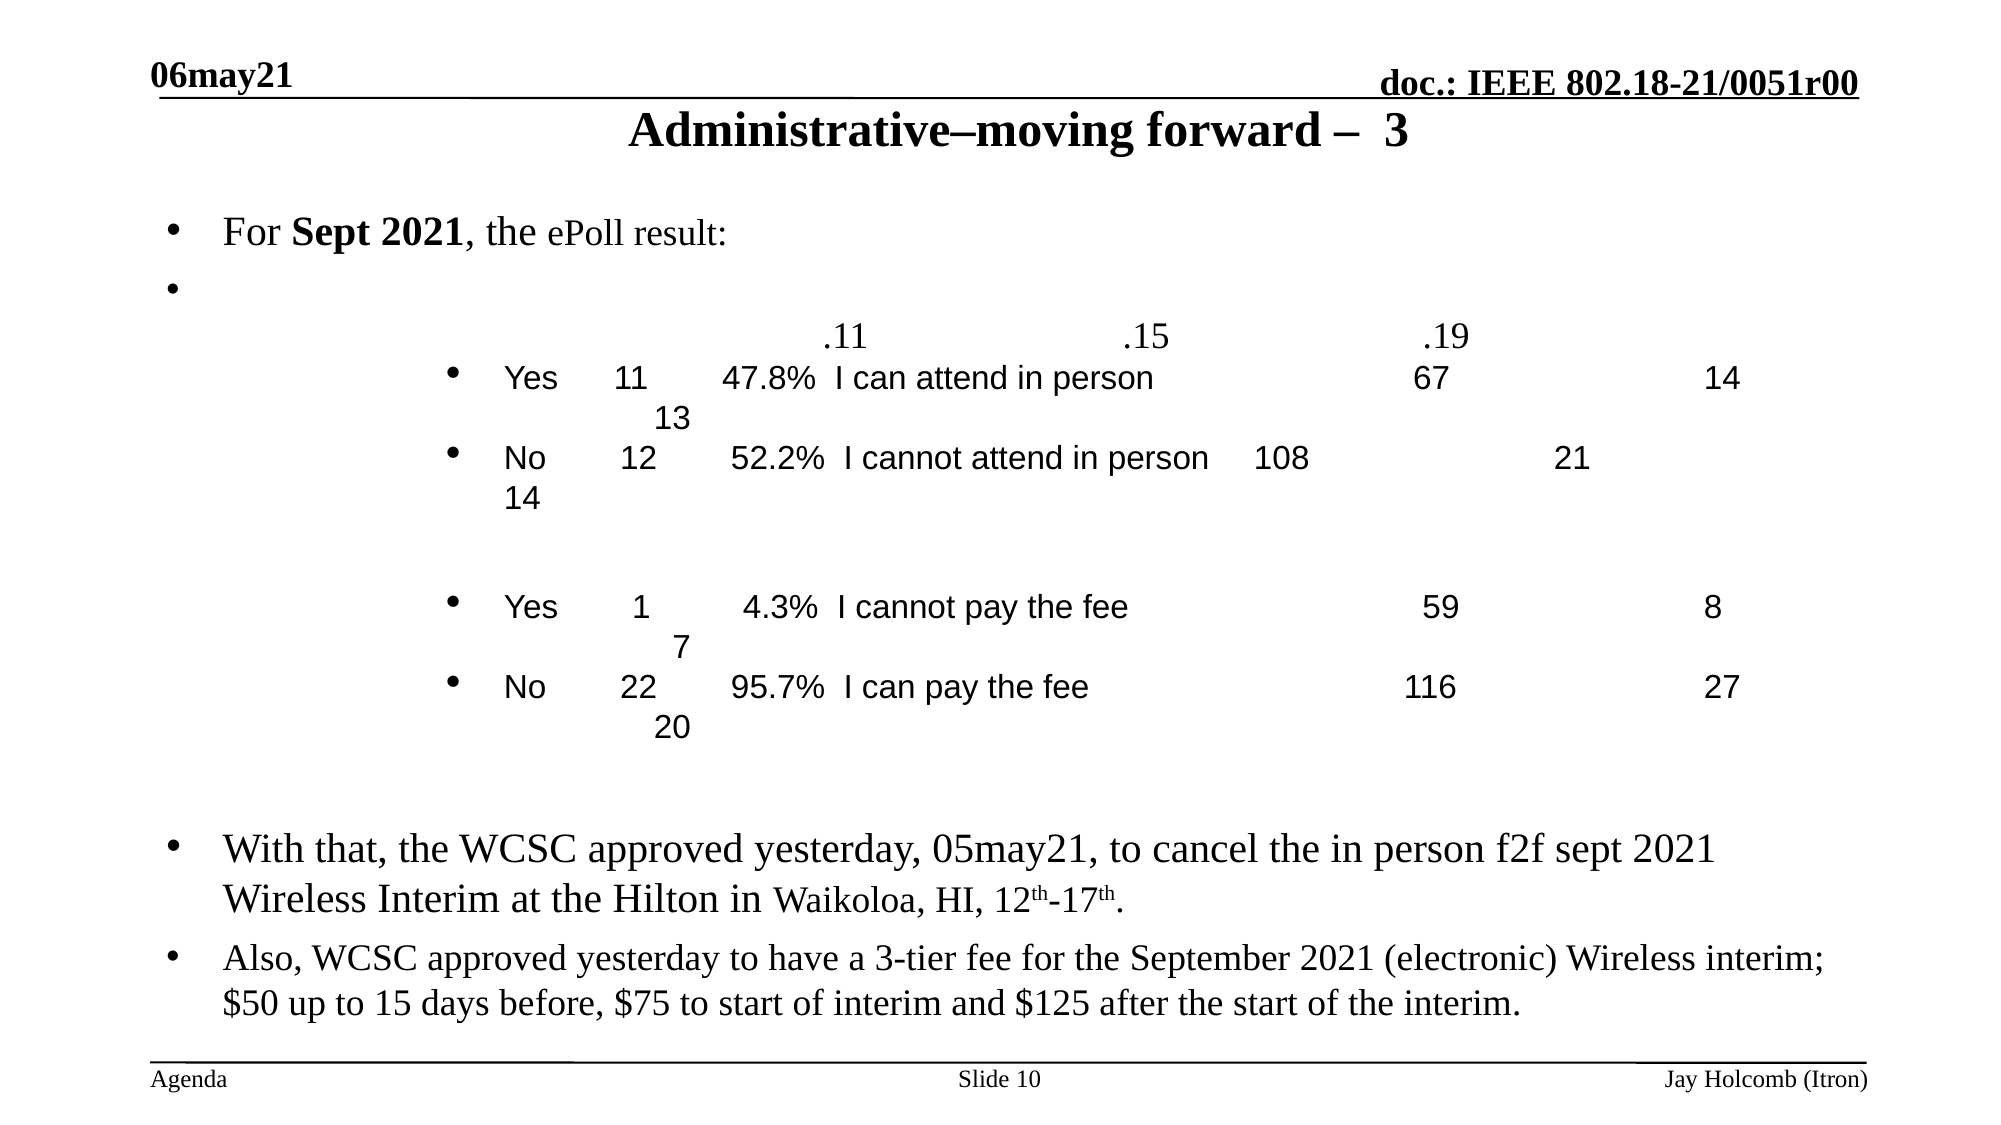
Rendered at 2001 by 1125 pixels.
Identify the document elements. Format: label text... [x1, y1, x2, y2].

footer Jay Holcomb (Itron) [1171, 1061, 1869, 1093]
title Administrative–moving forward – 3 [362, 87, 1676, 133]
list For Sept 2021, the ePoll result: .11 .15 .19 Yes 11 47.8% I can attend in person 67 14 13 No 12 52.2% I cannot attend in person 108 21 14 Yes 1 4.3% I cannot pay the fee 59 8 7 No 22 95.7% I can pay the fee 116 27 20 With that, the WCSC approved yesterday, 05may21, to cancel the in person f2f sept 2021 Wireless Interim at the Hilton in Waikoloa, HI, 12th-17th. Also, WCSC approved yesterday to have a 3-tier fee for the September 2021 (electronic) Wireless interim; $50 up to 15 days before, $75 to start of interim and $125 after the start of the interim. [150, 133, 1870, 1063]
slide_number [149, 49, 651, 95]
slide_number Slide 10 [933, 1061, 1067, 1123]
